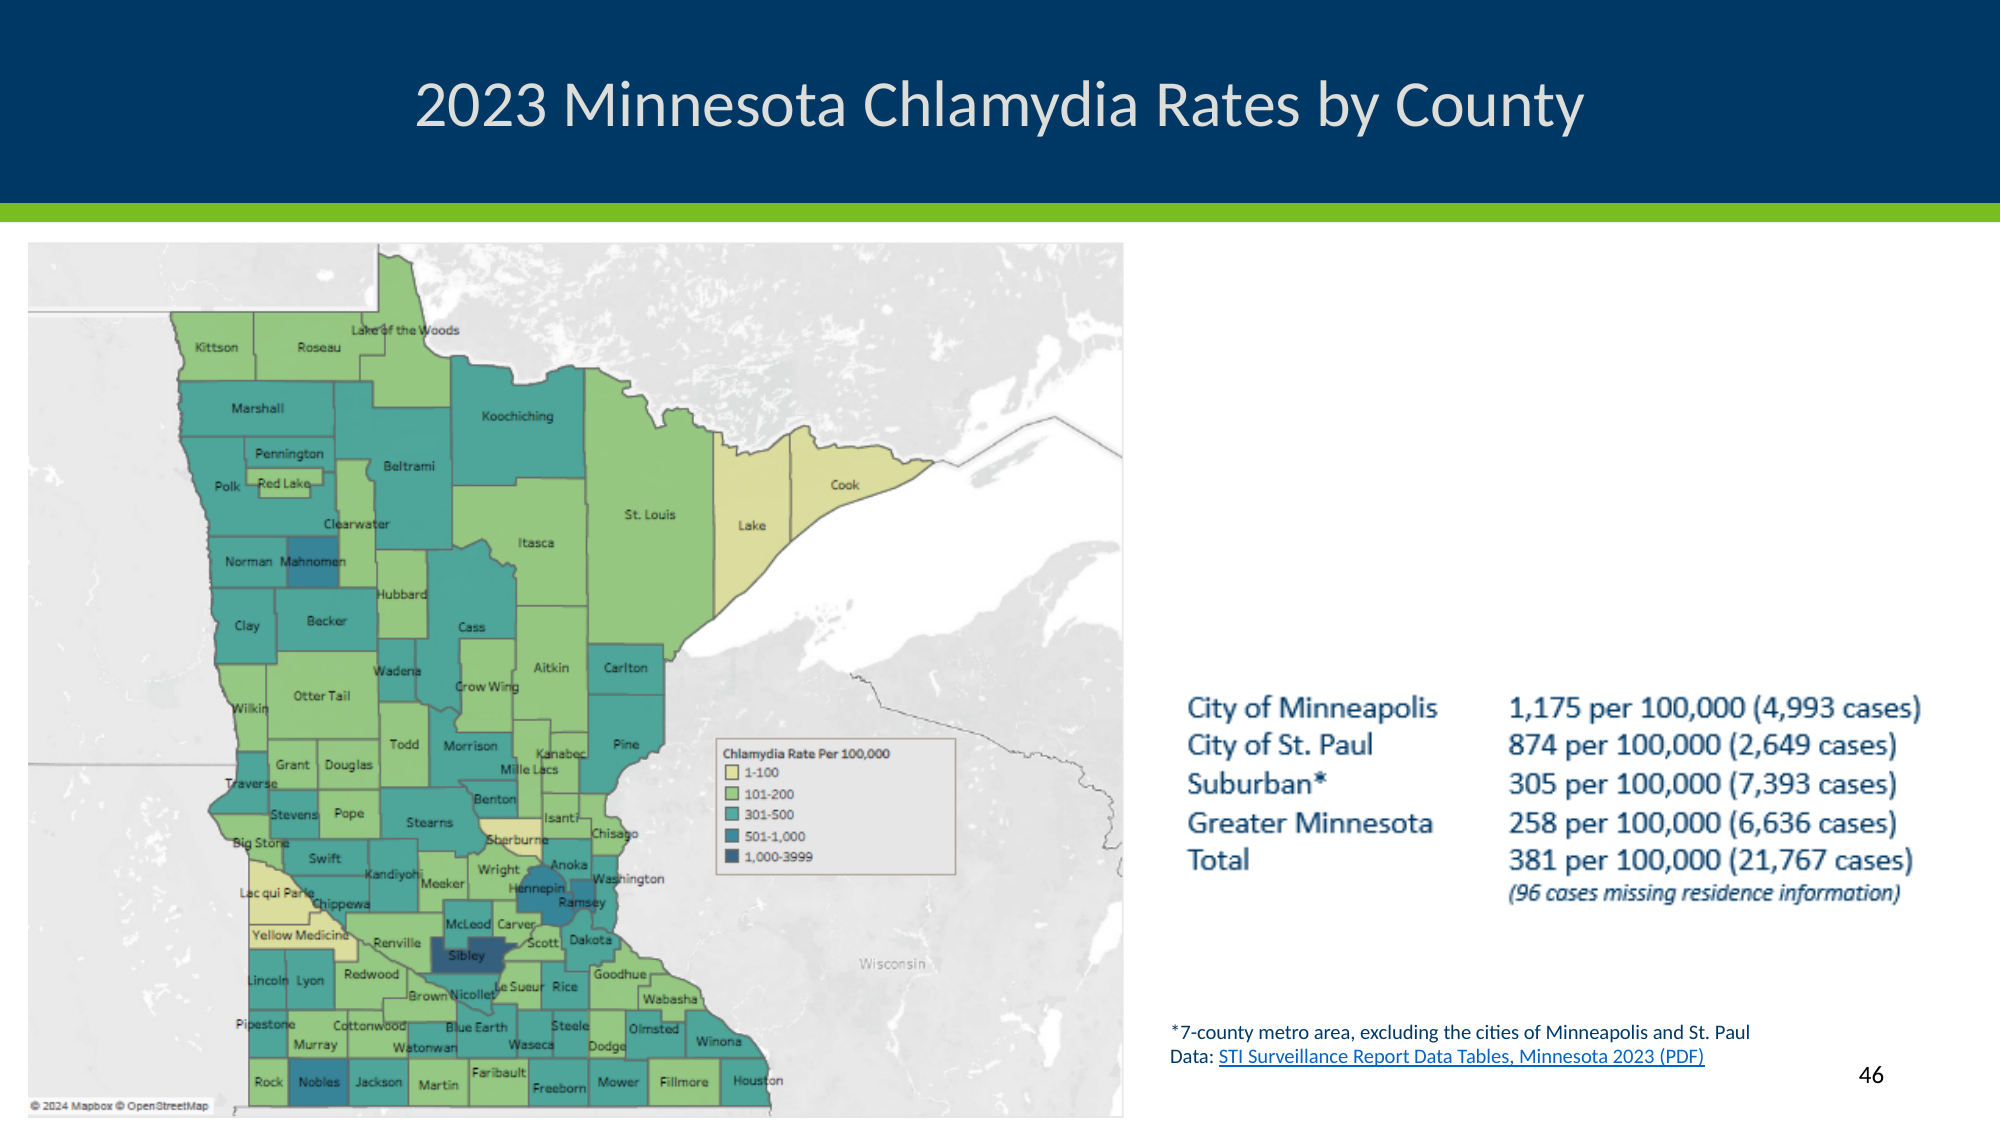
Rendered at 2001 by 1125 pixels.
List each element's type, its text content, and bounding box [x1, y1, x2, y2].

picture [27, 238, 1127, 1119]
slide_number 46 [1670, 1043, 1900, 1104]
text_box *7-county metro area, excluding the cities of Minneapolis and St. Paul Data: STI Surveillance Report Data Tables, Minnesota 2023 (PDF) [1155, 1011, 1852, 1101]
picture [1181, 675, 1931, 929]
title 2023 Minnesota Chlamydia Rates by County [0, 6, 2000, 203]
